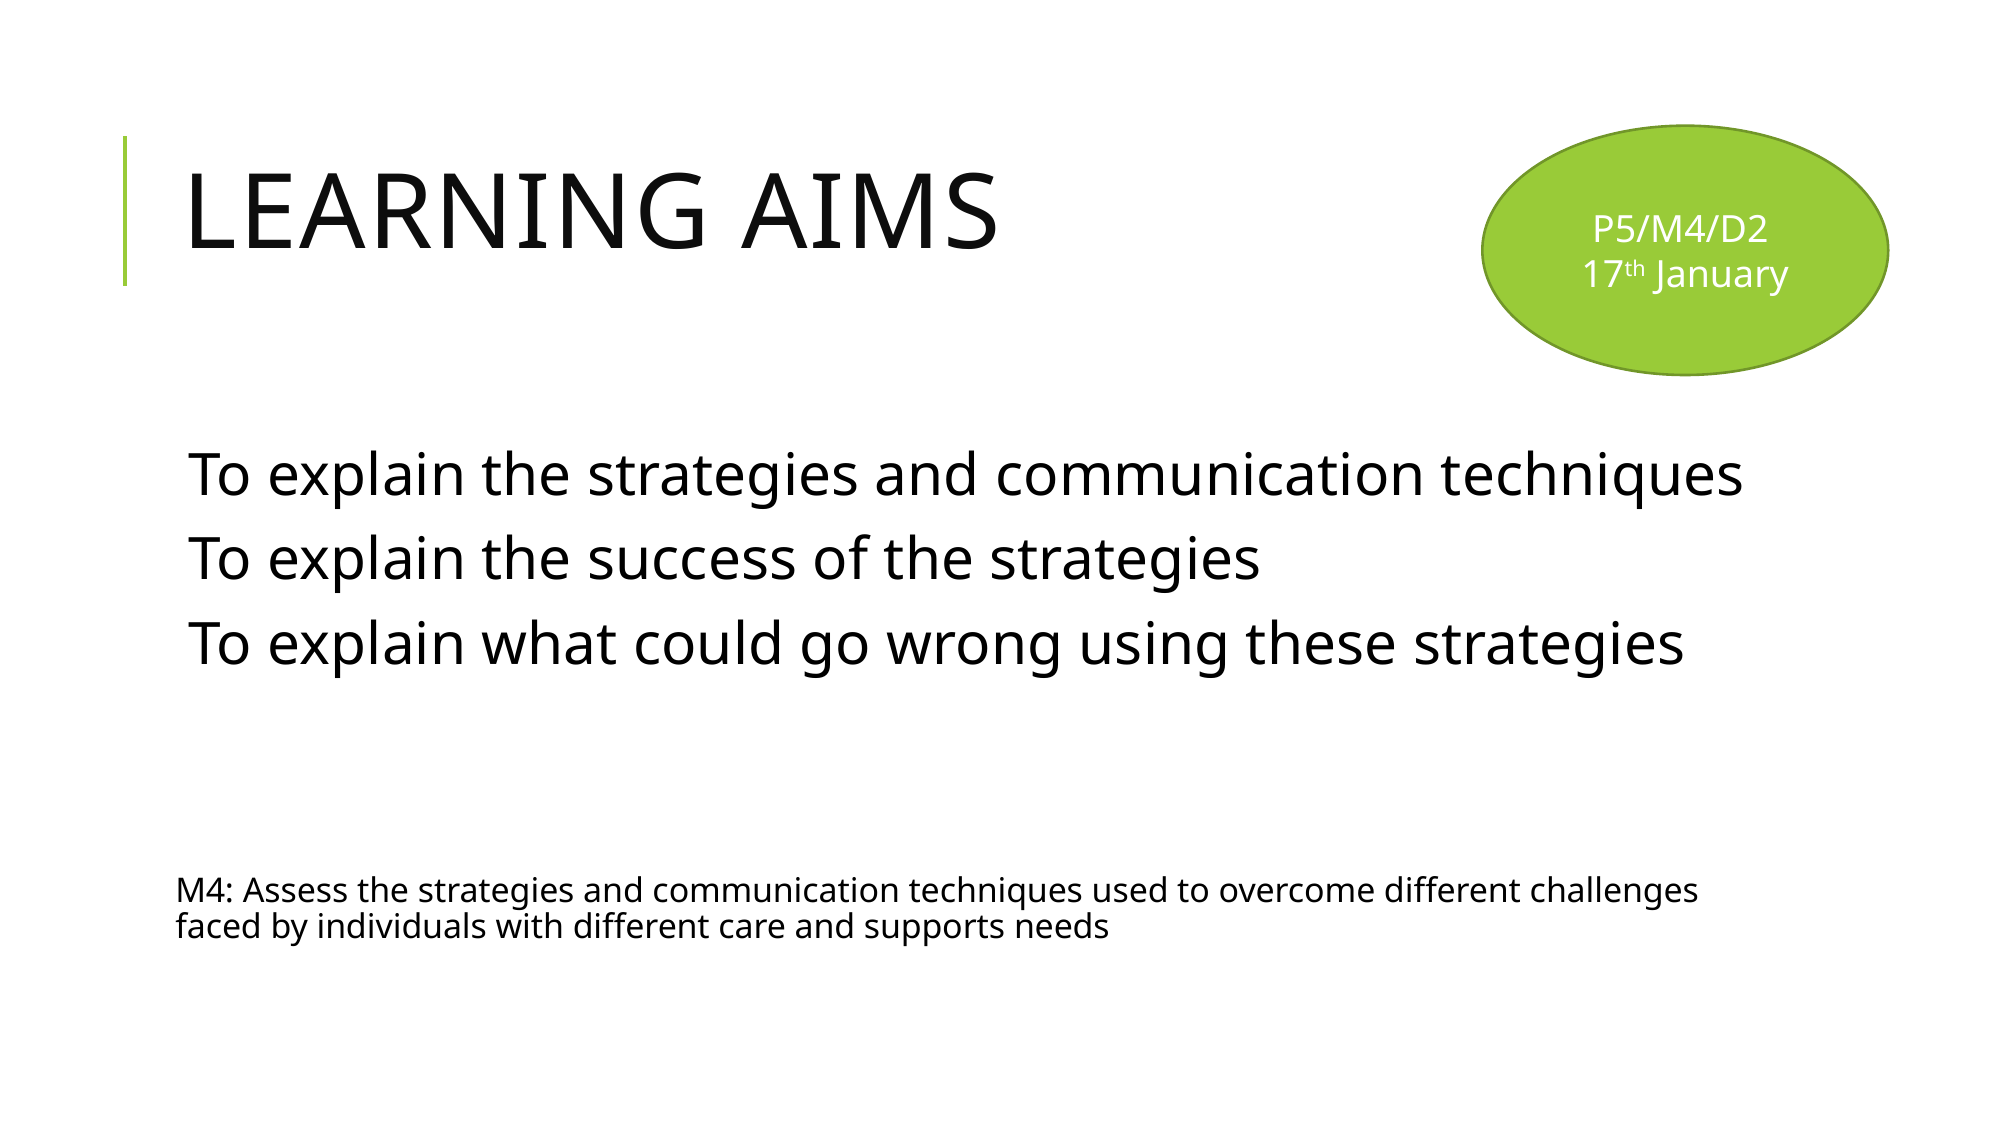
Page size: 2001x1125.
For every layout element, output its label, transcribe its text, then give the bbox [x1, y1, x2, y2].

text_box P5/M4/D2 17th January [1481, 124, 1890, 377]
title Learning aims [168, 96, 1763, 342]
list To explain the strategies and communication techniques To explain the success of the strategies To explain what could go wrong using these strategies M4: Assess the strategies and communication techniques used to overcome different challenges faced by individuals with different care and supports needs [168, 375, 1763, 1035]
